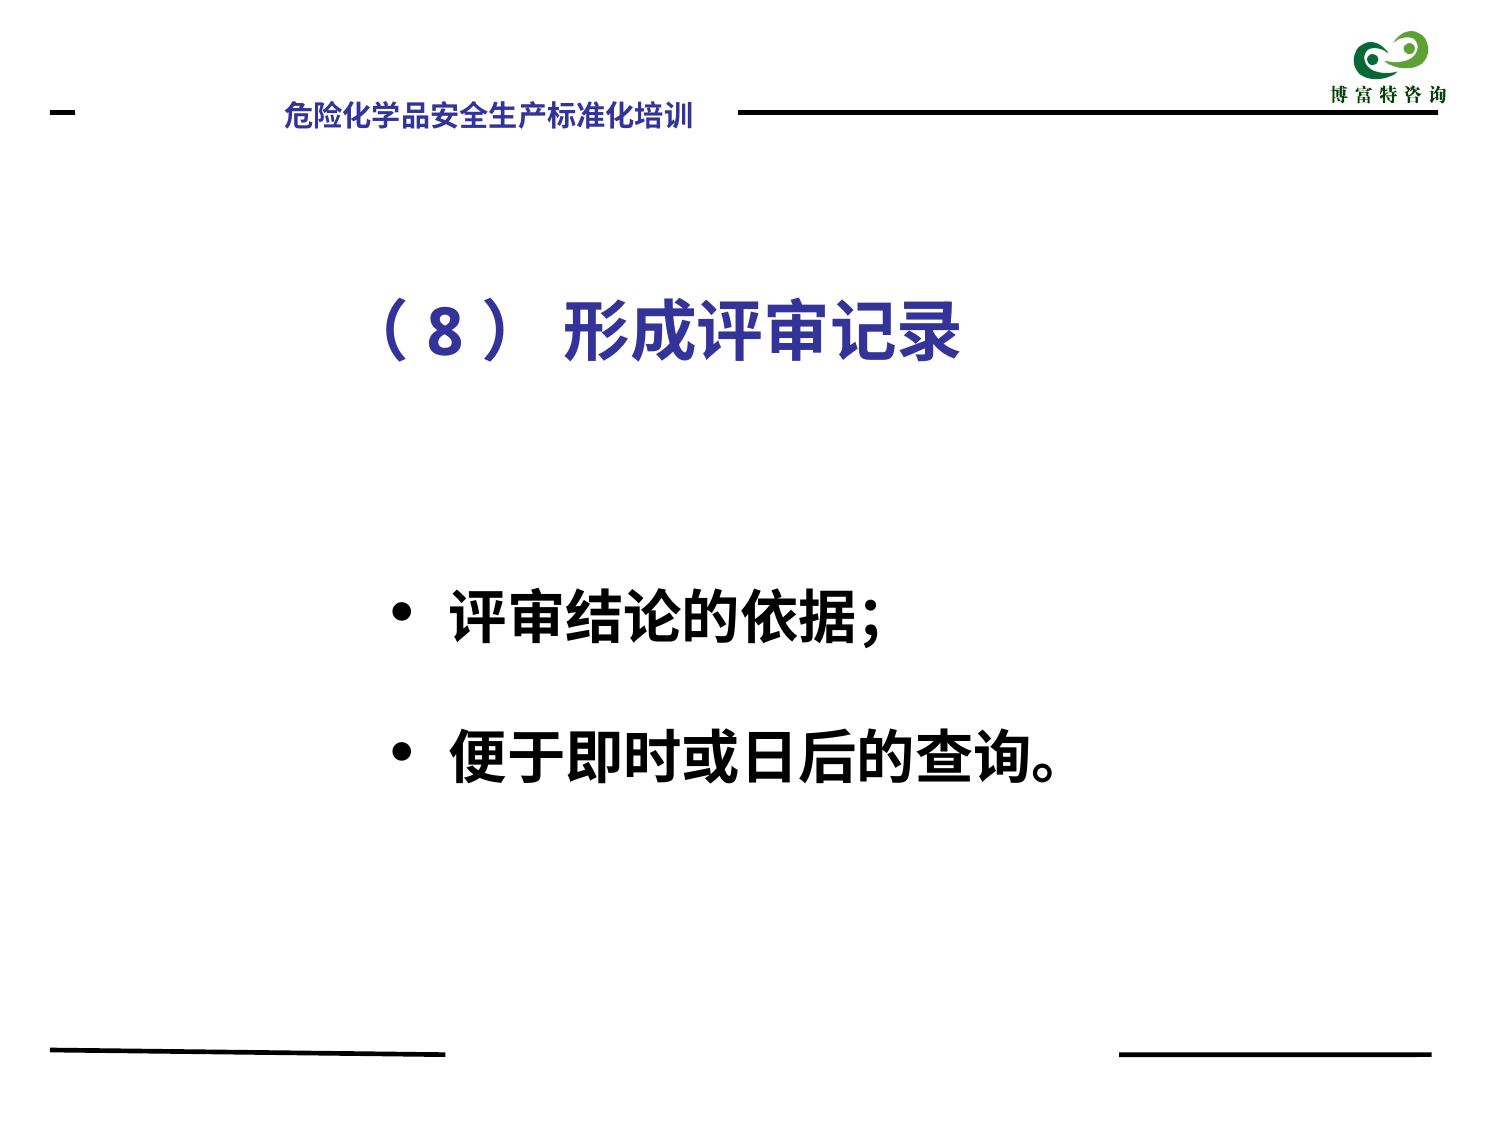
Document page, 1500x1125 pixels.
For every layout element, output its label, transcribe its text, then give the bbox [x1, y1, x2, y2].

text_box 评审结论的依据； 便于即时或日后的查询。 [374, 503, 1184, 798]
text_box （8） 形成评审记录 [328, 281, 1034, 376]
picture [1316, 30, 1465, 106]
